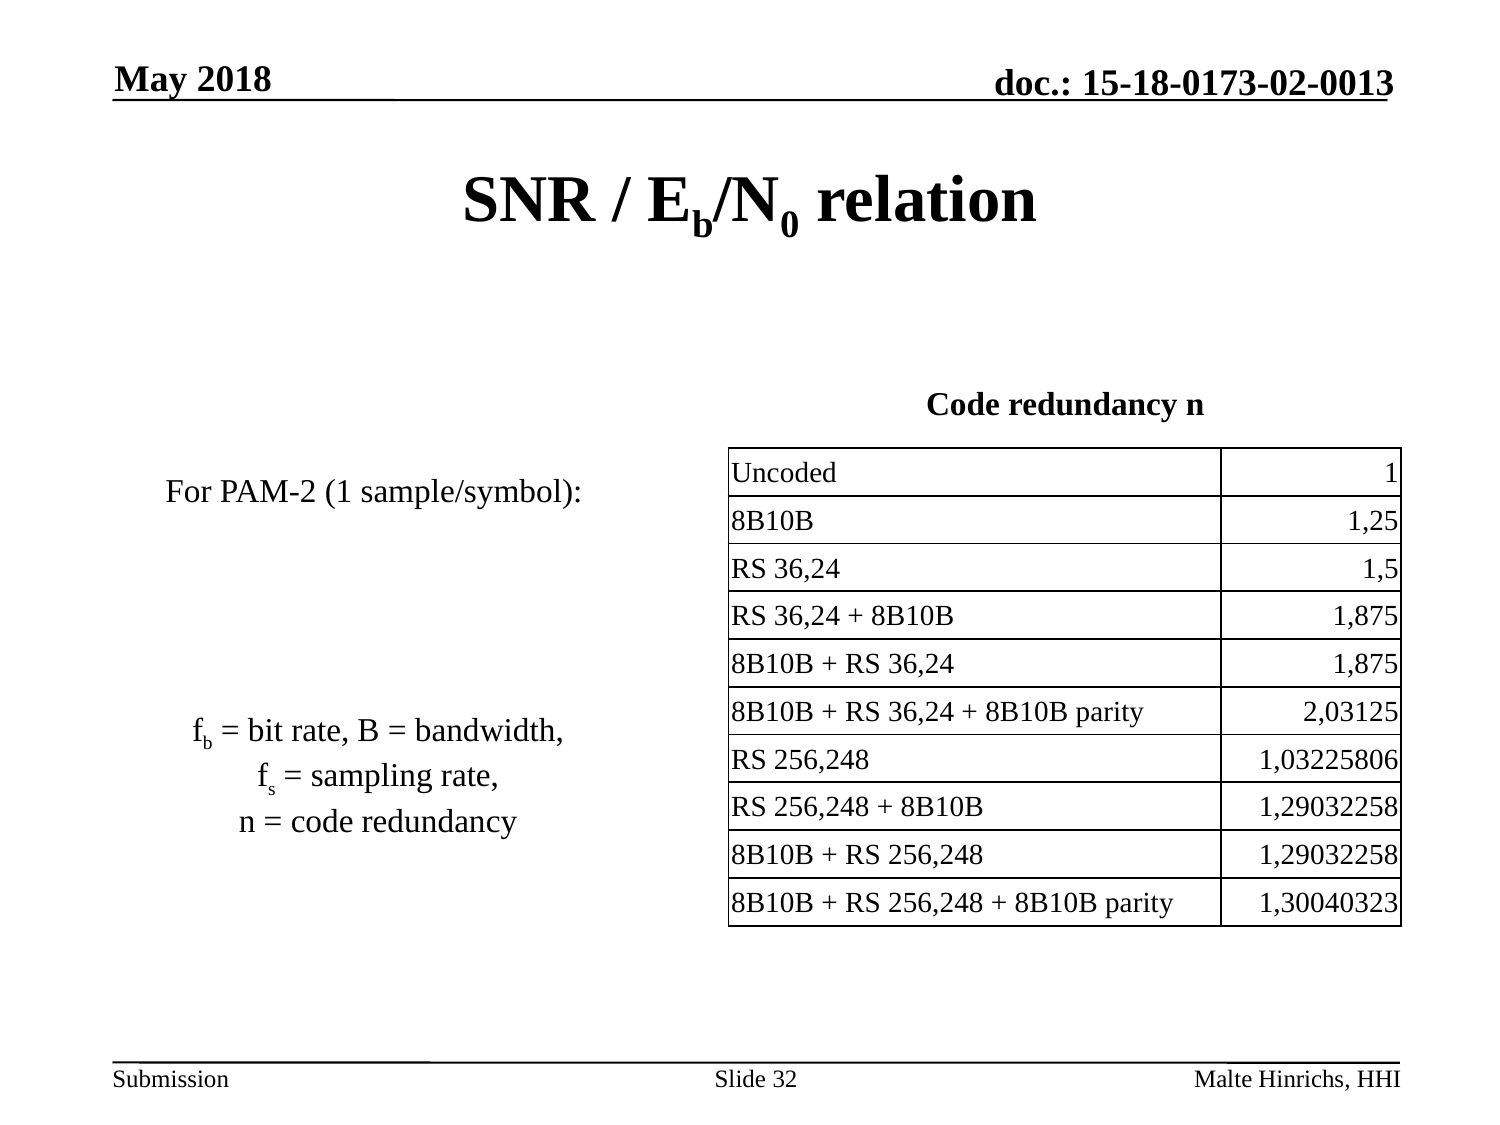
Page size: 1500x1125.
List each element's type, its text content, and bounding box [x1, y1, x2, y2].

table_cell RS 36,24 [729, 544, 1220, 590]
table_cell 8B10B + RS 256,248 [729, 831, 1220, 877]
table_cell 1,875 [1222, 592, 1400, 638]
table_cell 1,30040323 [1222, 879, 1400, 925]
table_cell RS 36,24 + 8B10B [729, 592, 1220, 638]
table_cell 1,25 [1222, 497, 1400, 543]
table_cell 1,29032258 [1222, 783, 1400, 829]
text_box Code redundancy n [911, 374, 1220, 430]
table_cell 2,03125 [1222, 688, 1400, 734]
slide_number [114, 54, 423, 100]
slide_number Slide 32 [712, 1061, 800, 1123]
table_cell 1,29032258 [1222, 831, 1400, 877]
table_cell 8B10B [729, 497, 1220, 543]
table_cell 8B10B + RS 36,24 [729, 640, 1220, 686]
title SNR / Eb/N0 relation [112, 112, 1388, 288]
table_cell 8B10B + RS 256,248 + 8B10B parity [729, 879, 1220, 925]
table_cell RS 256,248 [729, 735, 1220, 781]
table_header 1 [1222, 449, 1400, 495]
table_cell RS 256,248 + 8B10B [729, 783, 1220, 829]
footer Malte Hinrichs, HHI [878, 1061, 1402, 1093]
table_cell 1,875 [1222, 640, 1400, 686]
table_cell 1,03225806 [1222, 735, 1400, 781]
table_header Uncoded [729, 449, 1220, 495]
table_cell 8B10B + RS 36,24 + 8B10B parity [729, 688, 1220, 734]
table_cell 1,5 [1222, 544, 1400, 590]
